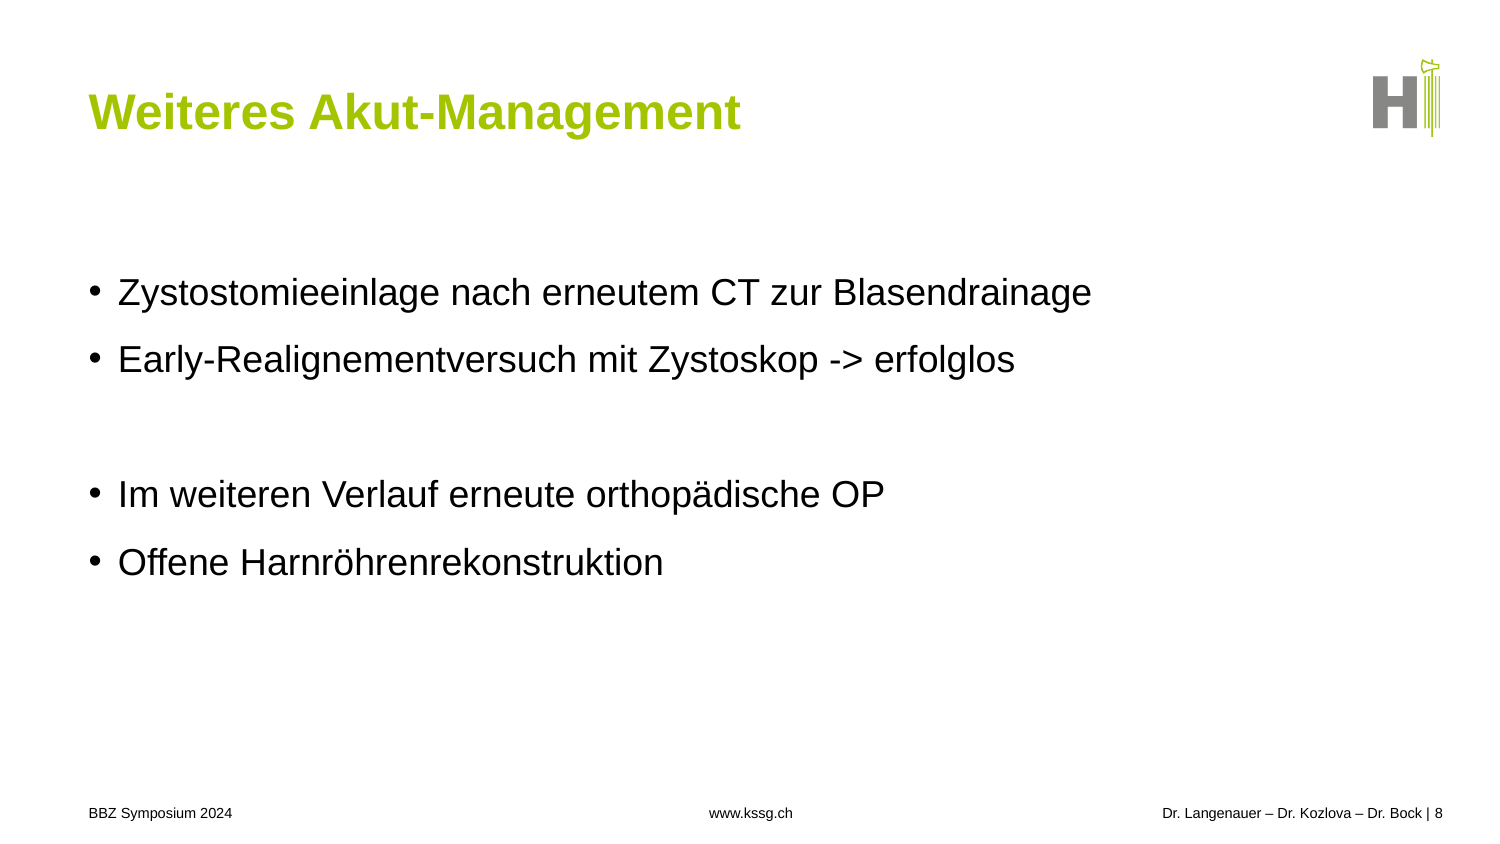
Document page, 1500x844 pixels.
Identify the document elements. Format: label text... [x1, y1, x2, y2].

title Weiteres Akut-Management [88, 79, 1300, 198]
picture [1373, 59, 1440, 137]
list Zystostomieeinlage nach erneutem CT zur Blasendrainage Early-Realignementversuch mit Zystoskop -> erfolglos Im weiteren Verlauf erneute orthopädische OP Offene Harnröhrenrekonstruktion [88, 245, 1435, 777]
